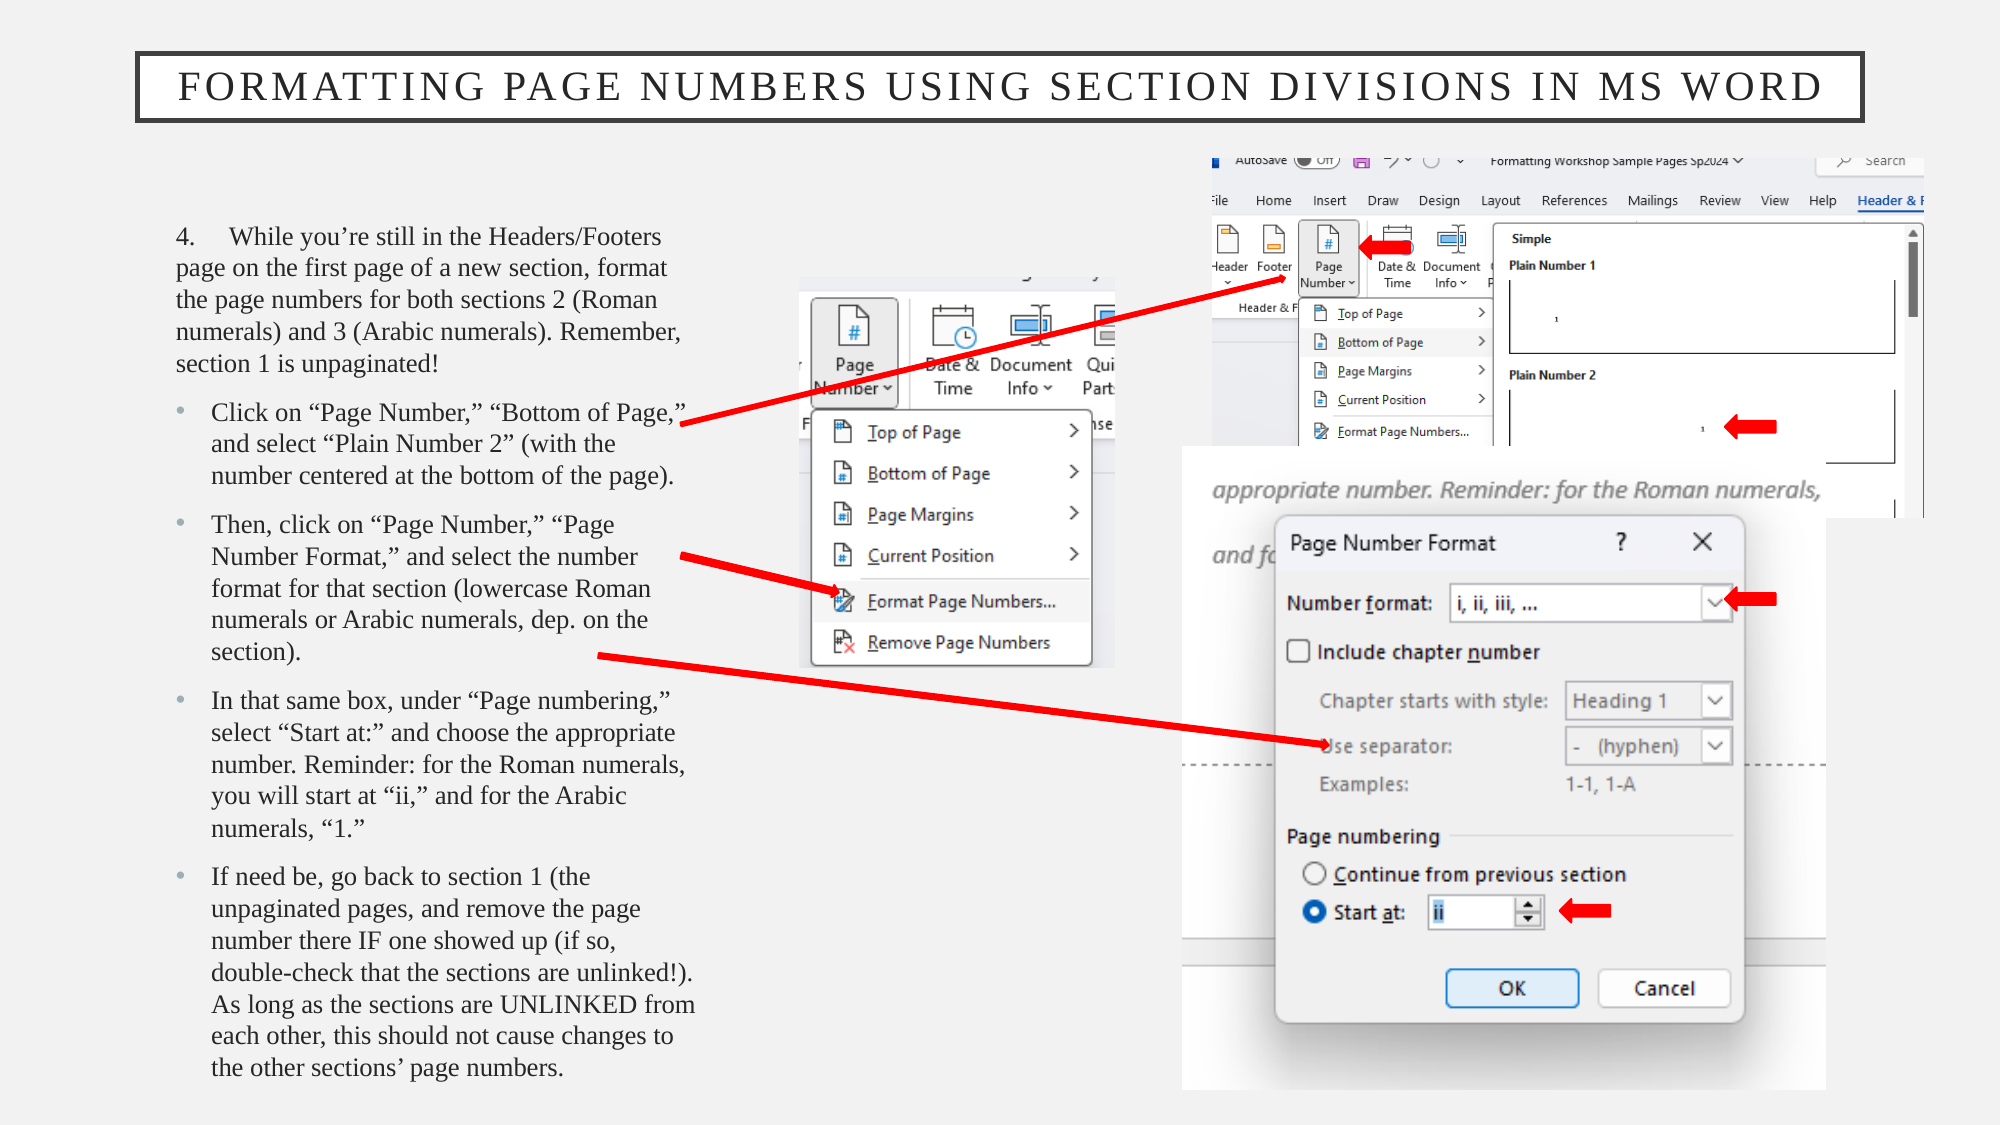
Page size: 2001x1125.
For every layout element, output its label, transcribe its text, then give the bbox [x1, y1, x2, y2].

text_box [597, 652, 1182, 731]
text_box [679, 392, 799, 428]
picture [1182, 158, 1924, 1090]
title Formatting Page Numbers Using Section Divisions in MS Word [135, 51, 1865, 123]
text_box [679, 551, 799, 588]
picture [799, 277, 1115, 668]
list 4. While you’re still in the Headers/Footers page on the first page of a new section, format the page numbers for both sections 2 (Roman numerals) and 3 (Arabic numerals). Remember, section 1 is unpaginated! Click on “Page Number,” “Bottom of Page,” and select “Plain Number 2” (with the number centered at the bottom of the page). Then, click on “Page Number,” “Page Number Format,” and select the number format for that section (lowercase Roman numerals or Arabic numerals, dep. on the section). In that same box, under “Page numbering,” select “Start at:” and choose the appropriate number. Reminder: for the Roman numerals, you will start at “ii,” and for the Arabic numerals, “1.” If need be, go back to section 1 (the unpaginated pages, and remove the page number there IF one showed up (if so, double-check that the sections are unlinked!). As long as the sections are UNLINKED from each other, this should not cause changes to the other sections’ page numbers. [90, 210, 715, 1125]
text_box [1115, 292, 1212, 323]
